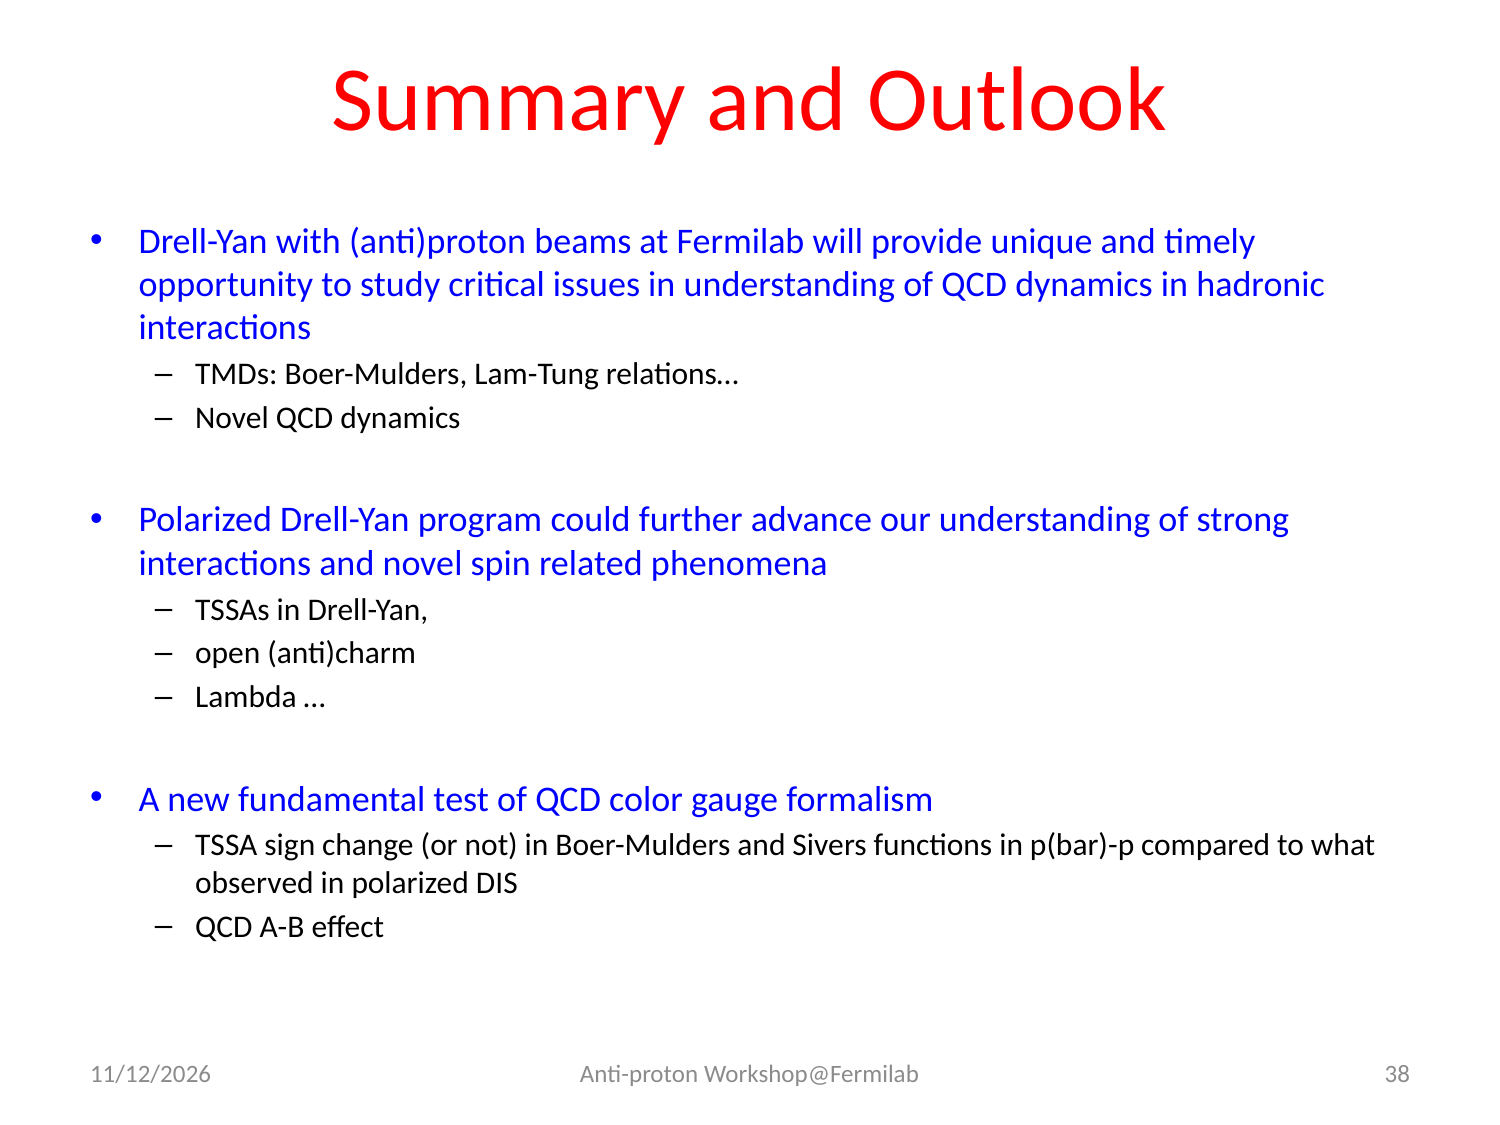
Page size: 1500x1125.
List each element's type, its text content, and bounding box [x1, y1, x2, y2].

title Summary and Outlook [75, 0, 1425, 188]
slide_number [75, 1042, 425, 1103]
footer Anti-proton Workshop@Fermilab [512, 1042, 988, 1103]
slide_number 38 [1074, 1042, 1425, 1103]
list Drell-Yan with (anti)proton beams at Fermilab will provide unique and timely opportunity to study critical issues in understanding of QCD dynamics in hadronic interactions TMDs: Boer-Mulders, Lam-Tung relations… Novel QCD dynamics Polarized Drell-Yan program could further advance our understanding of strong interactions and novel spin related phenomena TSSAs in Drell-Yan, open (anti)charm Lambda … A new fundamental test of QCD color gauge formalism TSSA sign change (or not) in Boer-Mulders and Sivers functions in p(bar)-p compared to what observed in polarized DIS QCD A-B effect [75, 210, 1425, 953]
